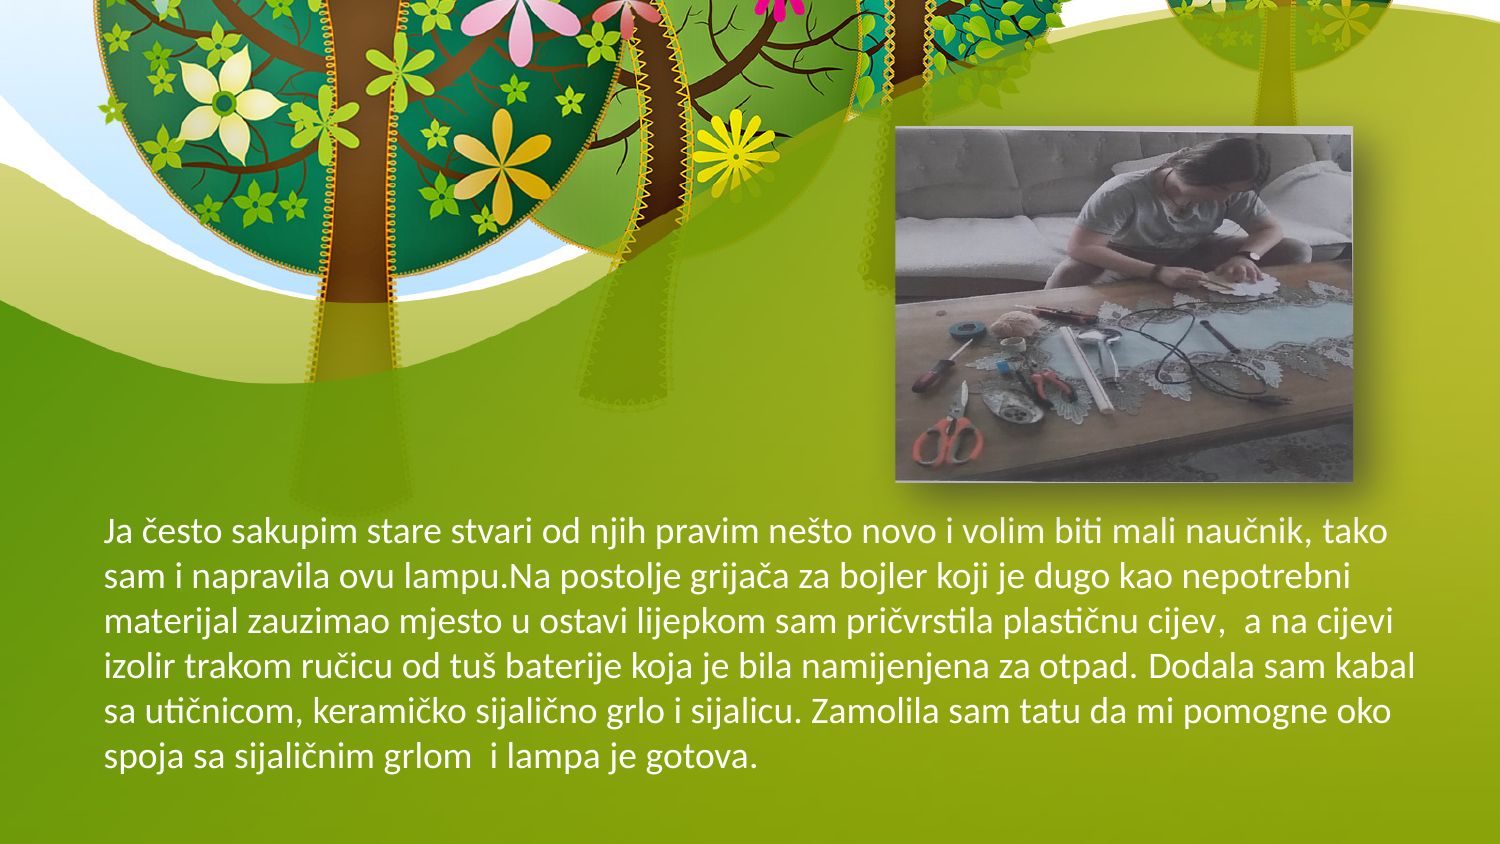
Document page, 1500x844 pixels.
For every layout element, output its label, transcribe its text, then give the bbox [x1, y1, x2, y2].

picture [0, 0, 1500, 844]
title Ja često sakupim stare stvari od njih pravim nešto novo i volim biti mali naučnik, tako sam i napravila ovu lampu.Na postolje grijača za bojler koji je dugo kao nepotrebni materijal zauzimao mjesto u ostavi lijepkom sam pričvrstila plastičnu cijev, a na cijevi izolir trakom ručicu od tuš baterije koja je bila namijenjena za otpad. Dodala sam kabal sa utičnicom, keramičko sijalično grlo i sijalicu. Zamolila sam tatu da mi pomogne oko spoja sa sijaličnim grlom i lampa je gotova. [88, 421, 1442, 844]
